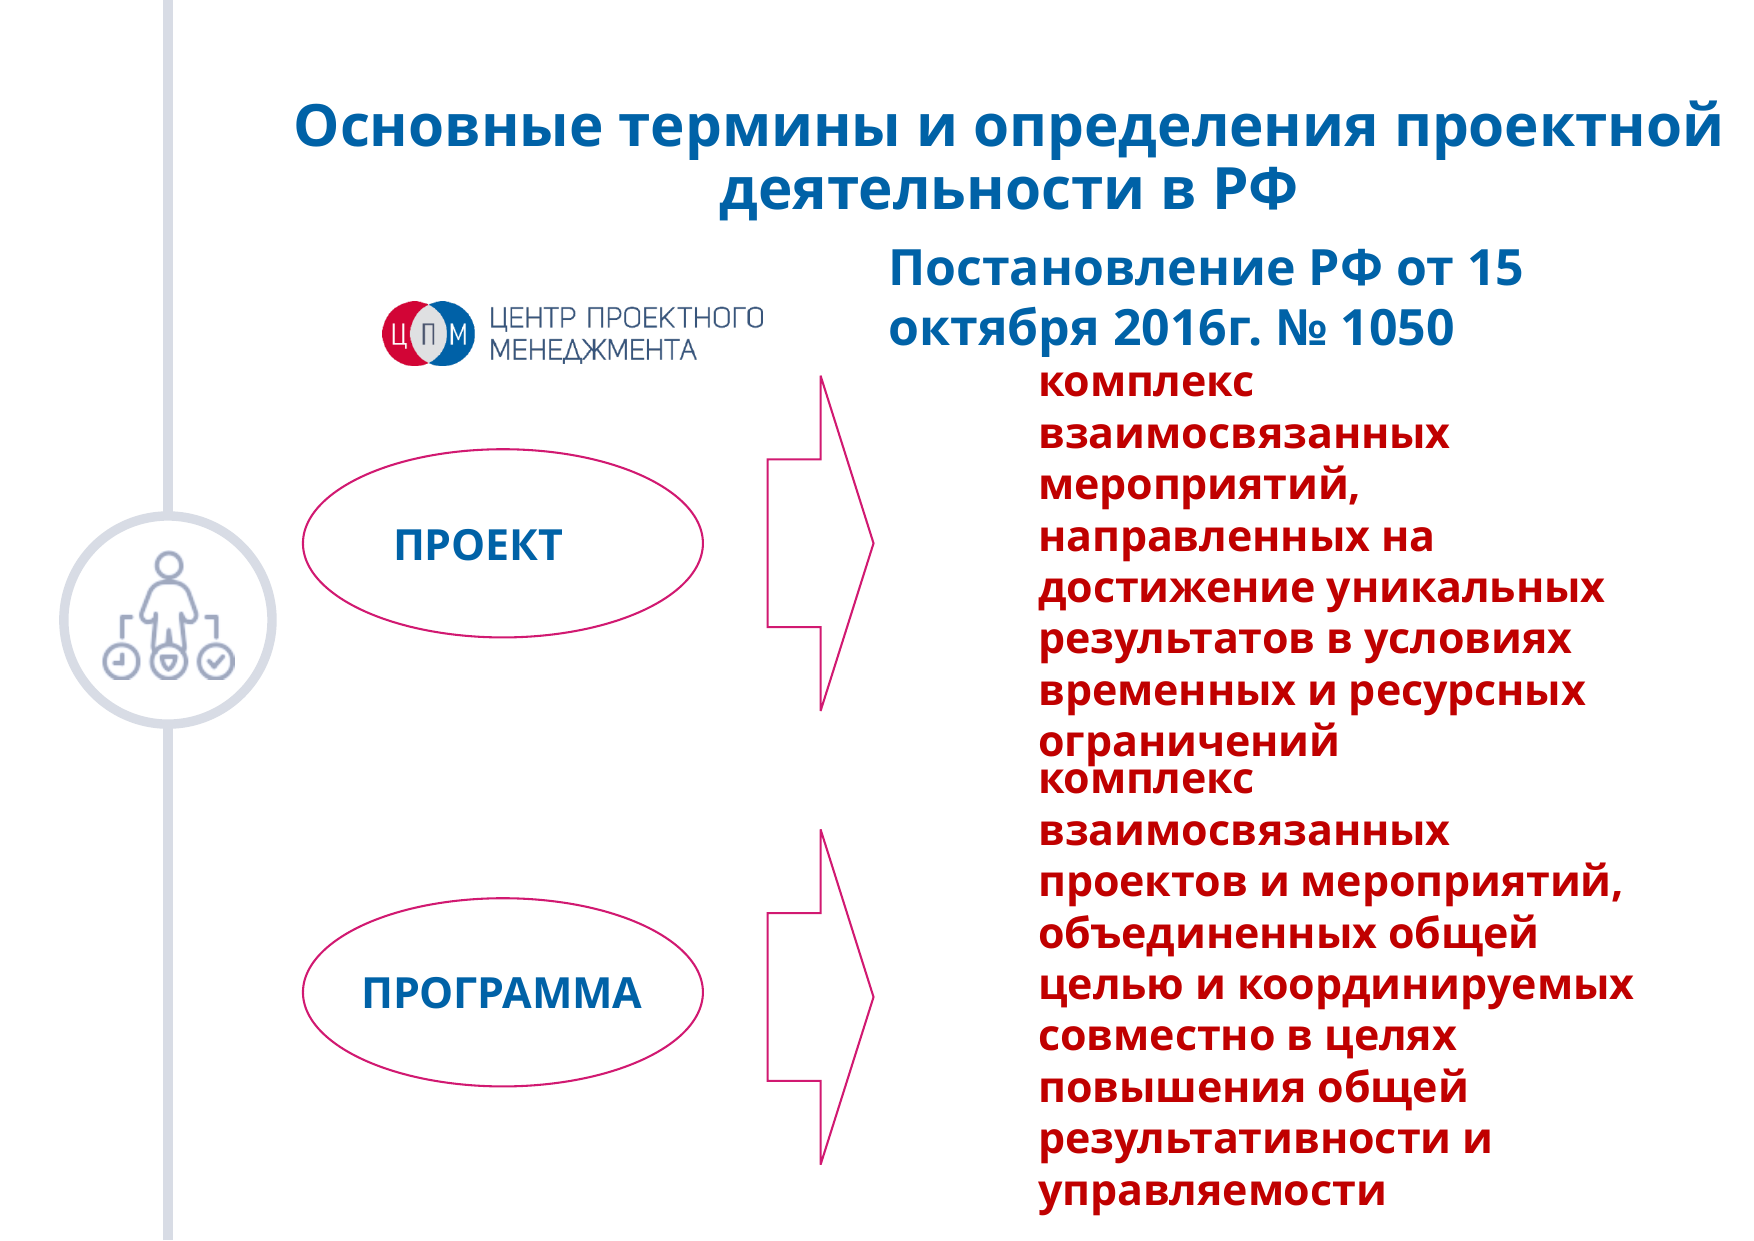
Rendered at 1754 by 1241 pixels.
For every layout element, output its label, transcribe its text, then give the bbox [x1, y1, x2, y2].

text_box Постановление РФ от 15 октября 2016г. № 1050 [873, 228, 1754, 363]
picture [382, 301, 763, 366]
text_box [766, 375, 875, 712]
text_box комплекс взаимосвязанных мероприятий, направленных на достижение уникальных результатов в условиях временных и ресурсных ограничений [1023, 346, 1680, 743]
text_box комплекс взаимосвязанных проектов и мероприятий, объединенных общей целью и координируемых совместно в целях повышения общей результативности и управляемости [1023, 743, 1680, 1221]
text_box [301, 448, 704, 639]
text_box [766, 829, 875, 1165]
text_box [301, 897, 704, 1088]
text_box ПРОЕКТ [378, 509, 628, 576]
text_box ПРОГРАММА [346, 958, 660, 1025]
title Основные термины и определения проектной деятельности в РФ [264, 48, 1754, 270]
